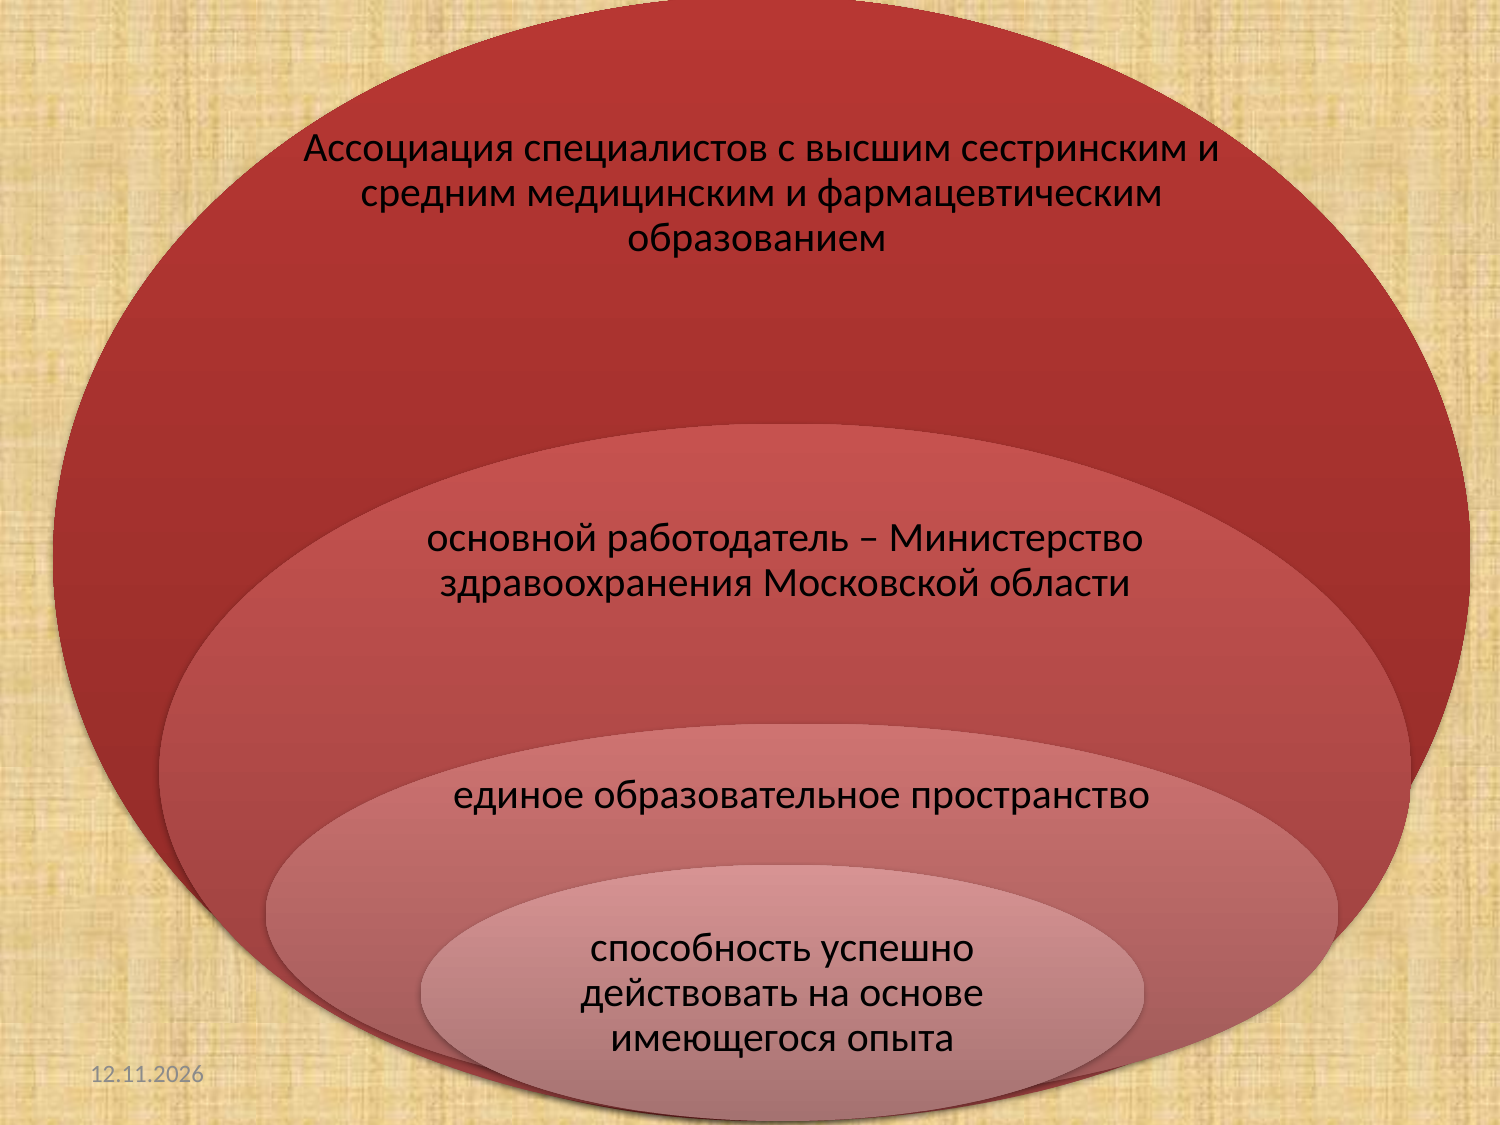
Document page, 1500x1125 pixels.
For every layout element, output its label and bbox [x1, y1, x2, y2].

picture [0, 0, 1500, 1125]
text_box [52, 0, 1471, 1122]
